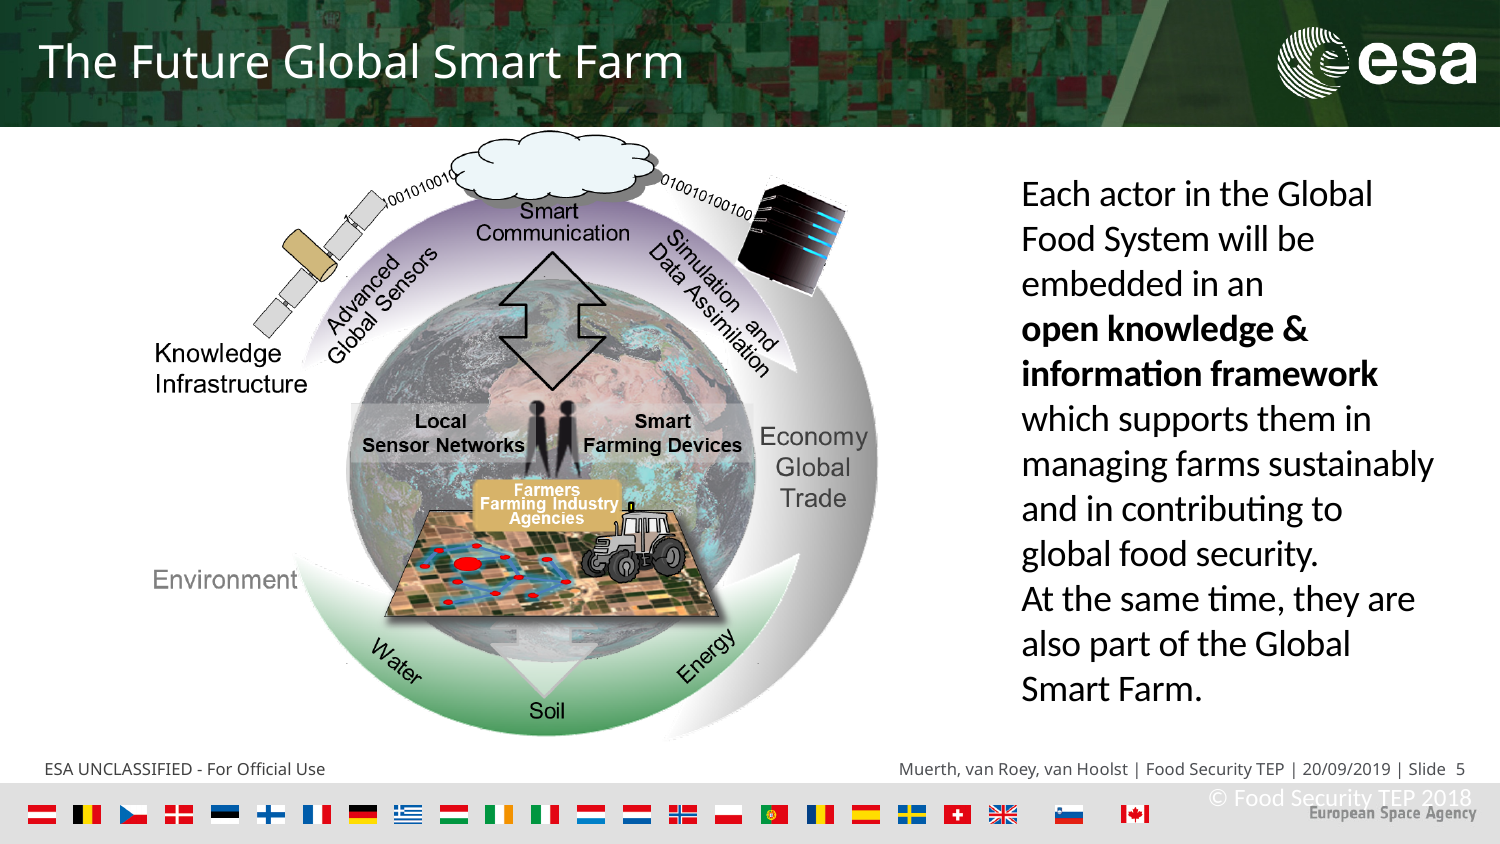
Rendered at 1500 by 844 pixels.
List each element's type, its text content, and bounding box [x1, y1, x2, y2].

picture [0, 783, 1500, 844]
picture [0, 0, 1500, 127]
picture [136, 130, 884, 754]
text_box Each actor in the Global Food System will be embedded in an open knowledge & information framework which supports them in managing farms sustainably and in contributing to global food security. At the same time, they are also part of the Global Smart Farm. [1006, 161, 1455, 717]
title The Future Global Smart Farm [23, 24, 1201, 96]
